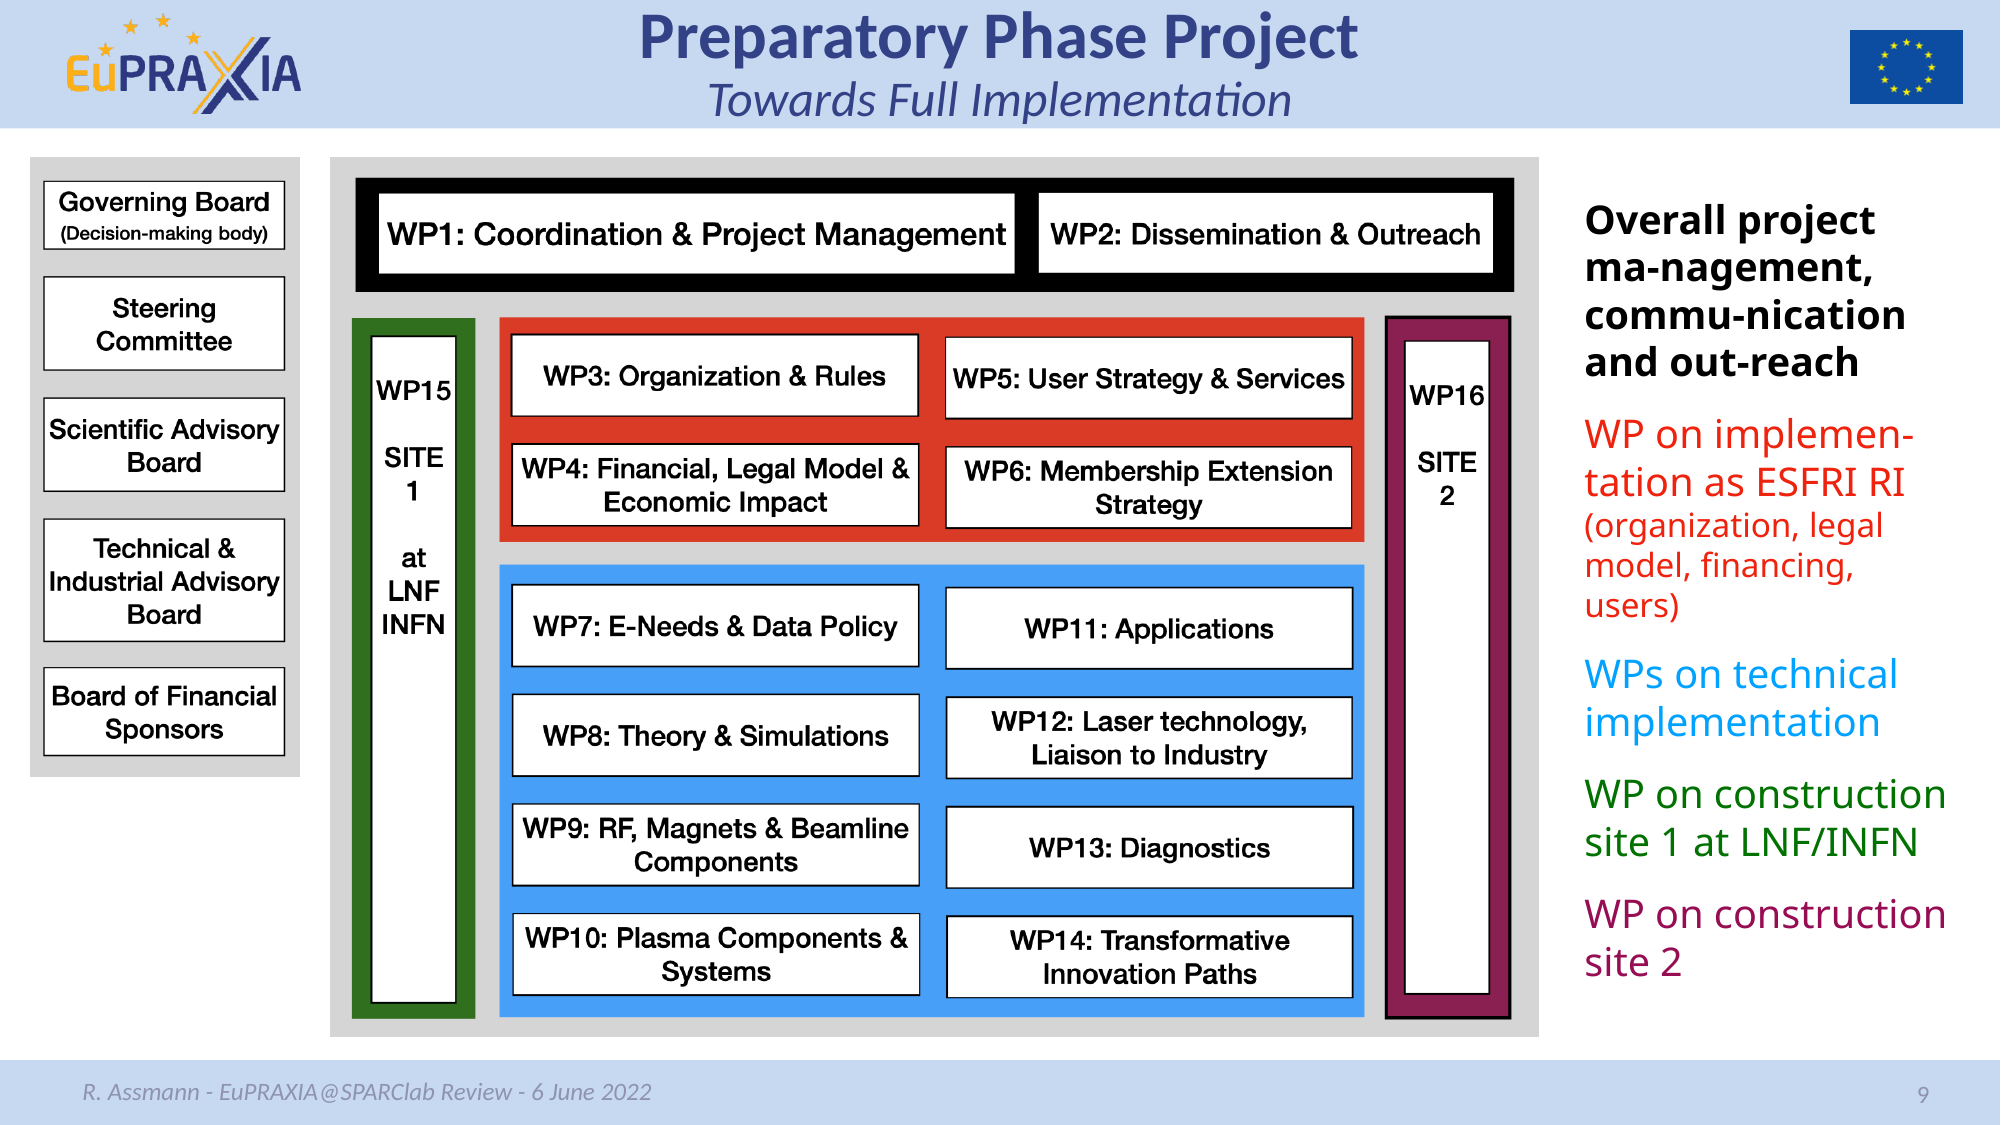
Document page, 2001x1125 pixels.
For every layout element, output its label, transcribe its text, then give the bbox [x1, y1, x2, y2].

picture [30, 157, 300, 777]
picture [1850, 30, 1963, 104]
picture [67, 13, 301, 114]
picture [330, 157, 1539, 1037]
slide_number 9 [1494, 1063, 1945, 1123]
footer R. Assmann - EuPRAXIA@SPARClab Review - 6 June 2022 [67, 1060, 1141, 1120]
text_box Overall project ma-nagement, commu-nication and out-reach WP on implemen-tation as ESFRI RI (organization, legal model, financing, users) WPs on technical implementation WP on construction site 1 at LNF/INFN WP on construction site 2 [1569, 187, 1970, 992]
title Preparatory Phase Project Towards Full Implementation [346, 0, 1653, 173]
